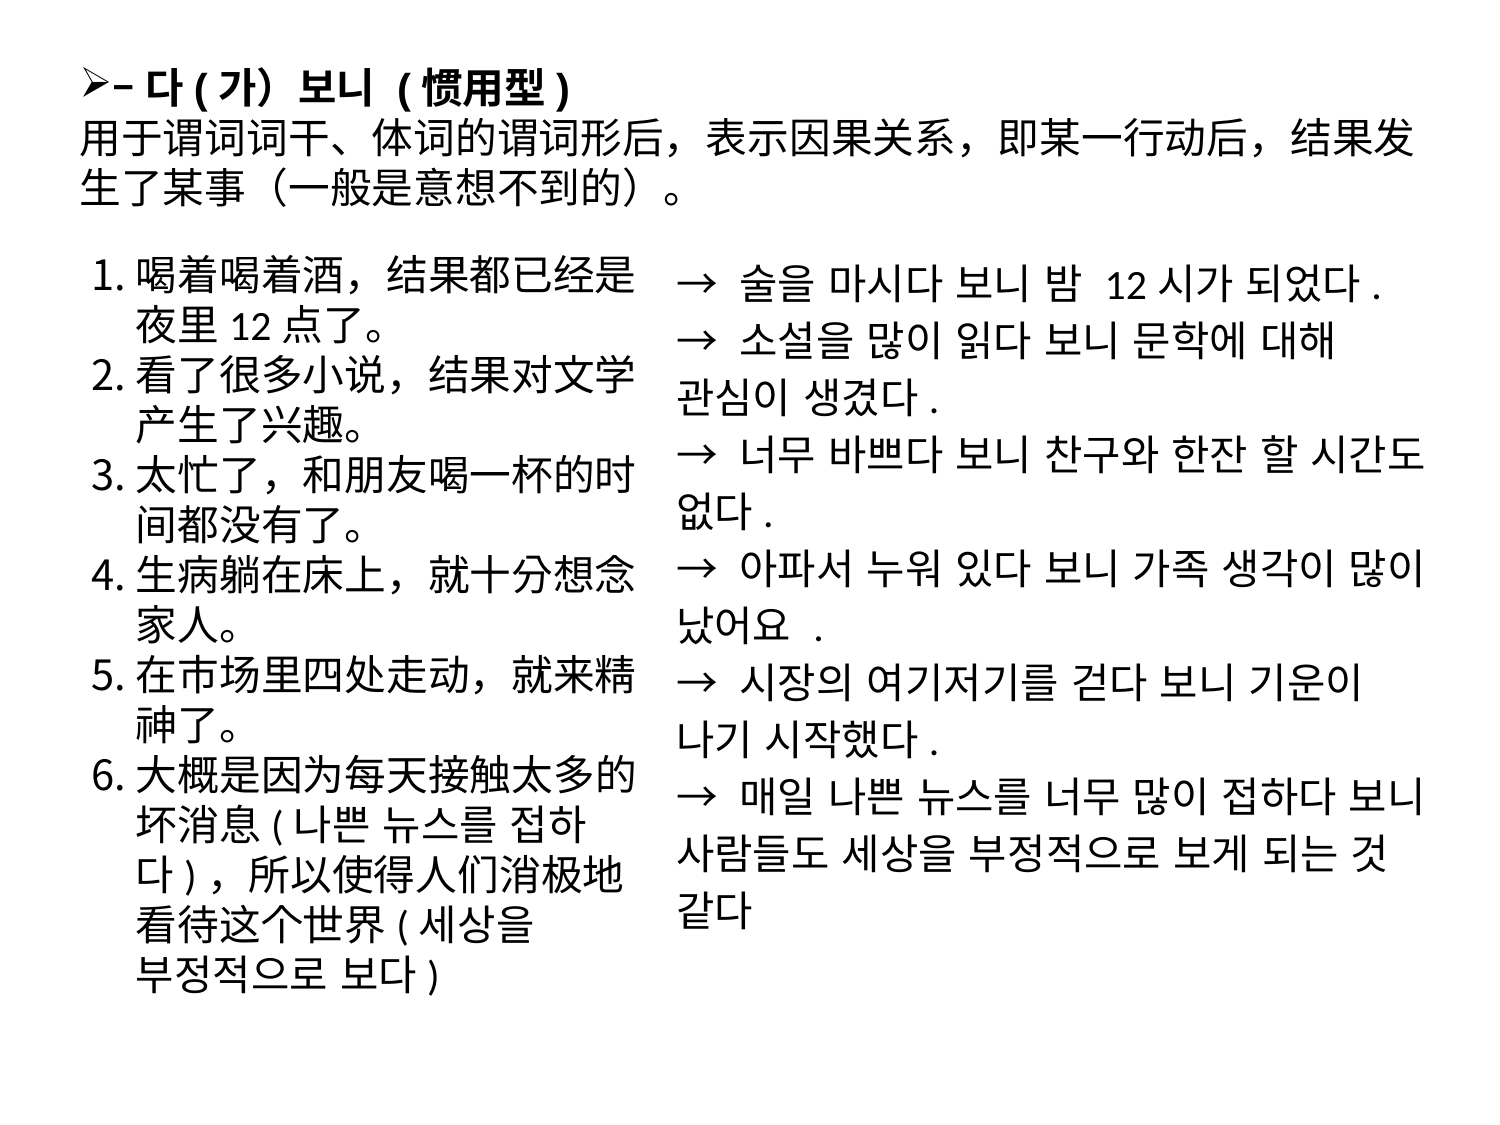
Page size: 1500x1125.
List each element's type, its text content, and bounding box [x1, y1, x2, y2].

text_box –다(가）보니 (惯用型) 用于谓词词干、体词的谓词形后，表示因果关系，即某一行动后，结果发生了某事（一般是意想不到的）。 [64, 54, 1471, 220]
text_box → 술을 마시다 보니 밤 12시가 되었다. → 소설을 많이 읽다 보니 문학에 대해 관심이 생겼다. → 너무 바쁘다 보니 찬구와 한잔 할 시간도 없다. → 아파서 누워 있다 보니 가족 생각이 많이 났어요 . → 시장의 여기저기를 걷다 보니 기운이 나기 시작했다. → 매일 나쁜 뉴스를 너무 많이 접하다 보니 사람들도 세상을 부정적으로 보게 되는 것 같다 [661, 243, 1459, 943]
text_box 喝着喝着酒，结果都已经是夜里12点了。 看了很多小说，结果对文学产生了兴趣。 太忙了，和朋友喝一杯的时间都没有了。 生病躺在床上，就十分想念家人。 在市场里四处走动，就来精神了。 大概是因为每天接触太多的坏消息(나쁜 뉴스를 접하다)，所以使得人们消极地看待这个世界(세상을 부정적으로 보다) [76, 241, 668, 1007]
